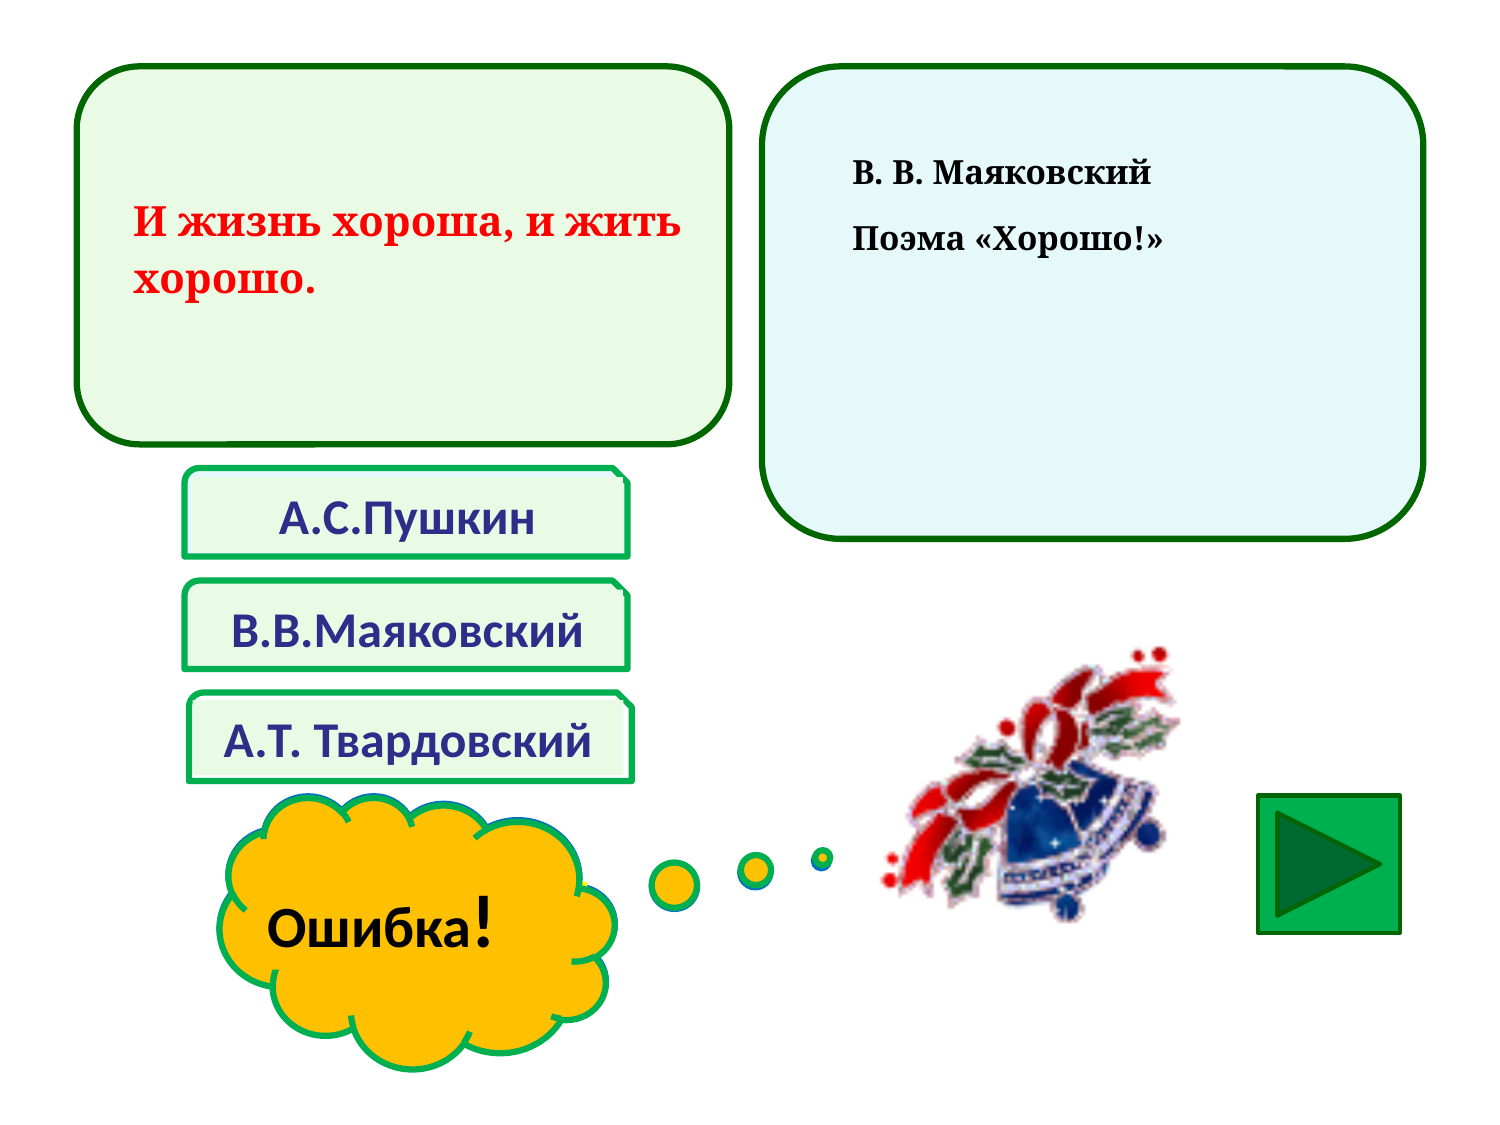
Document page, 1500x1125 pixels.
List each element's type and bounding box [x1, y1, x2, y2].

text_box [761, 66, 1424, 540]
text_box [188, 692, 633, 782]
text_box [76, 66, 730, 445]
text_box [1257, 795, 1400, 933]
text_box [153, 453, 677, 788]
text_box [184, 467, 628, 557]
picture [874, 599, 1213, 938]
text_box [181, 560, 664, 687]
text_box [184, 580, 628, 670]
text_box [219, 796, 615, 1069]
